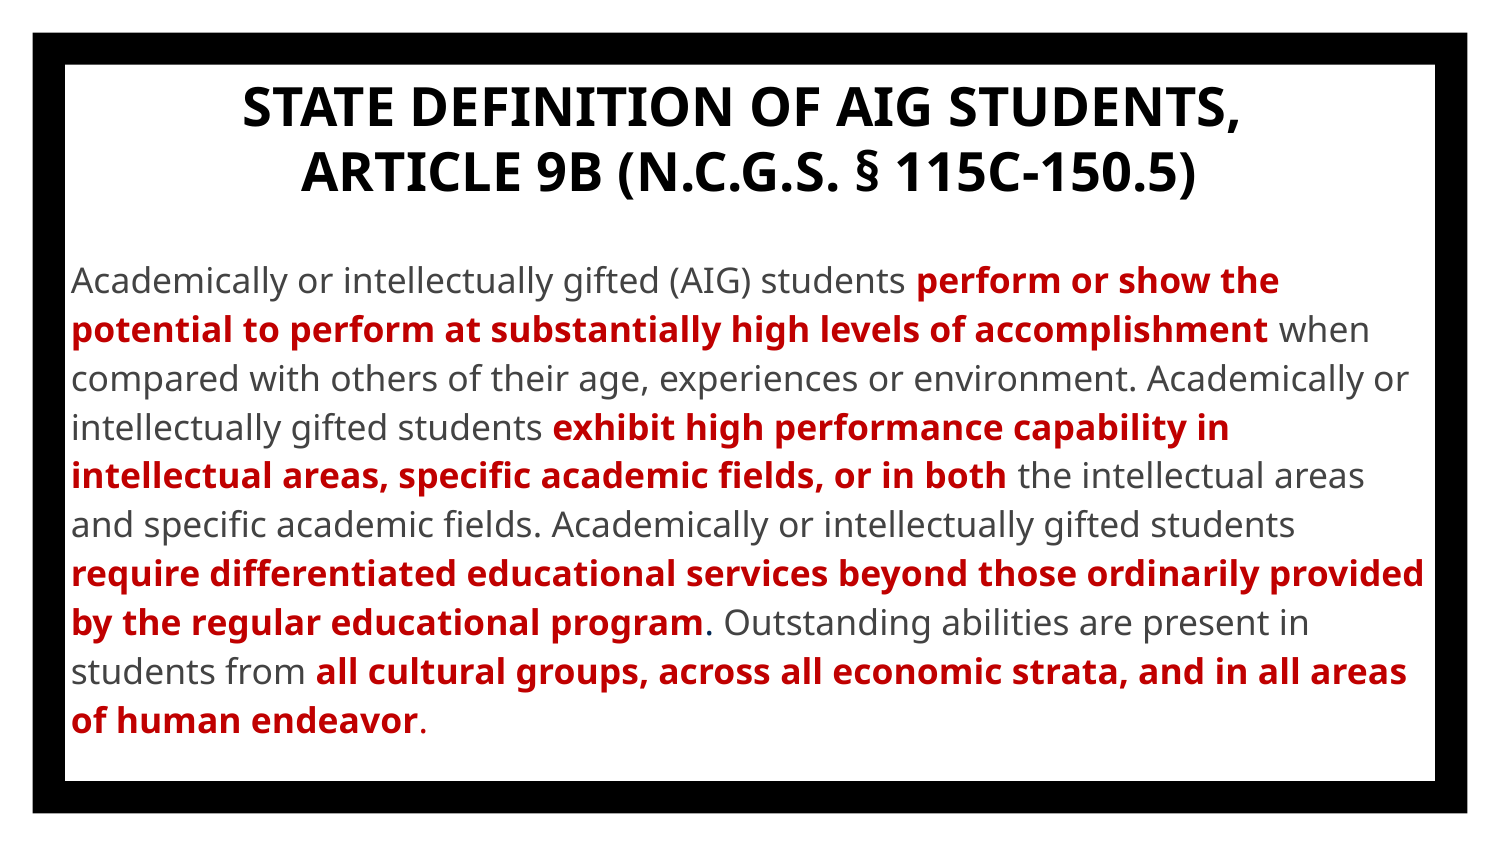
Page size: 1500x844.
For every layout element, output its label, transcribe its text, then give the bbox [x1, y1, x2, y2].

title STATE DEFINITION OF AIG STUDENTS, ARTICLE 9B (N.C.G.S. § 115C-150.5) [98, 80, 1402, 236]
list Academically or intellectually gifted (AIG) students perform or show the potential to perform at substantially high levels of accomplishment when compared with others of their age, experiences or environment. Academically or intellectually gifted students exhibit high performance capability in intellectual areas, specific academic fields, or in both the intellectual areas and specific academic fields. Academically or intellectually gifted students require differentiated educational services beyond those ordinarily provided by the regular educational program. Outstanding abilities are present in students from all cultural groups, across all economic strata, and in all areas of human endeavor. [55, 236, 1445, 745]
